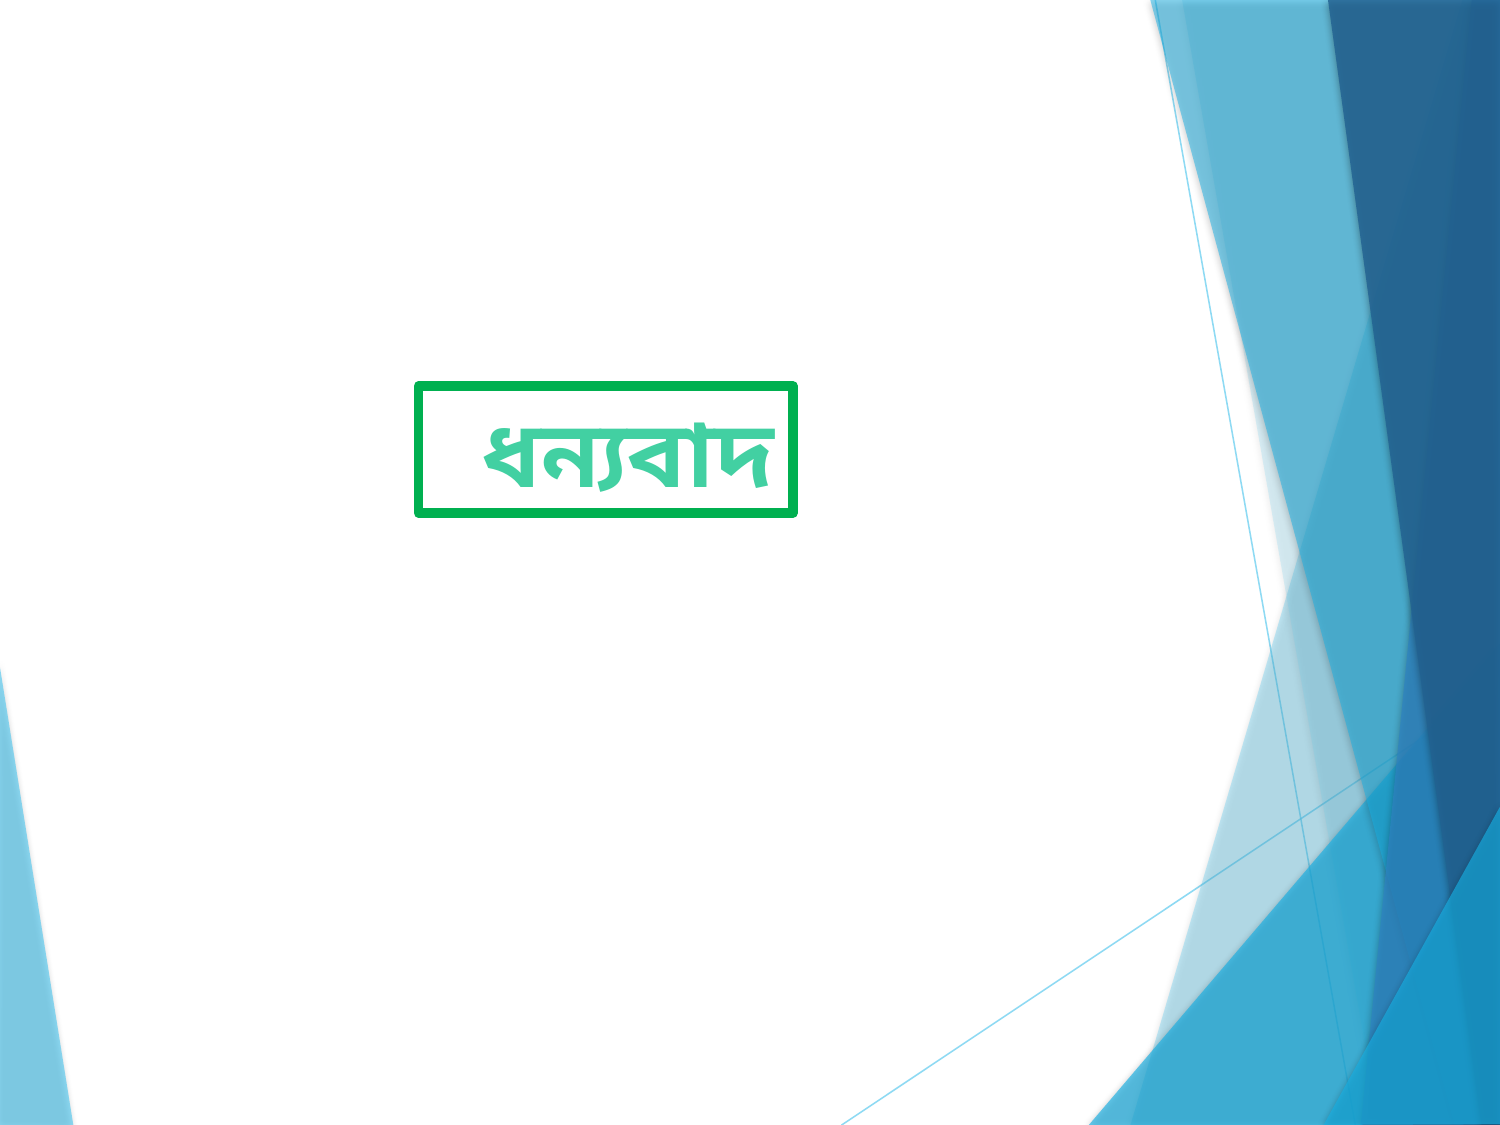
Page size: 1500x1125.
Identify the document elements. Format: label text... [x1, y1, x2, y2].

text_box ধন্যবাদ [418, 385, 793, 514]
